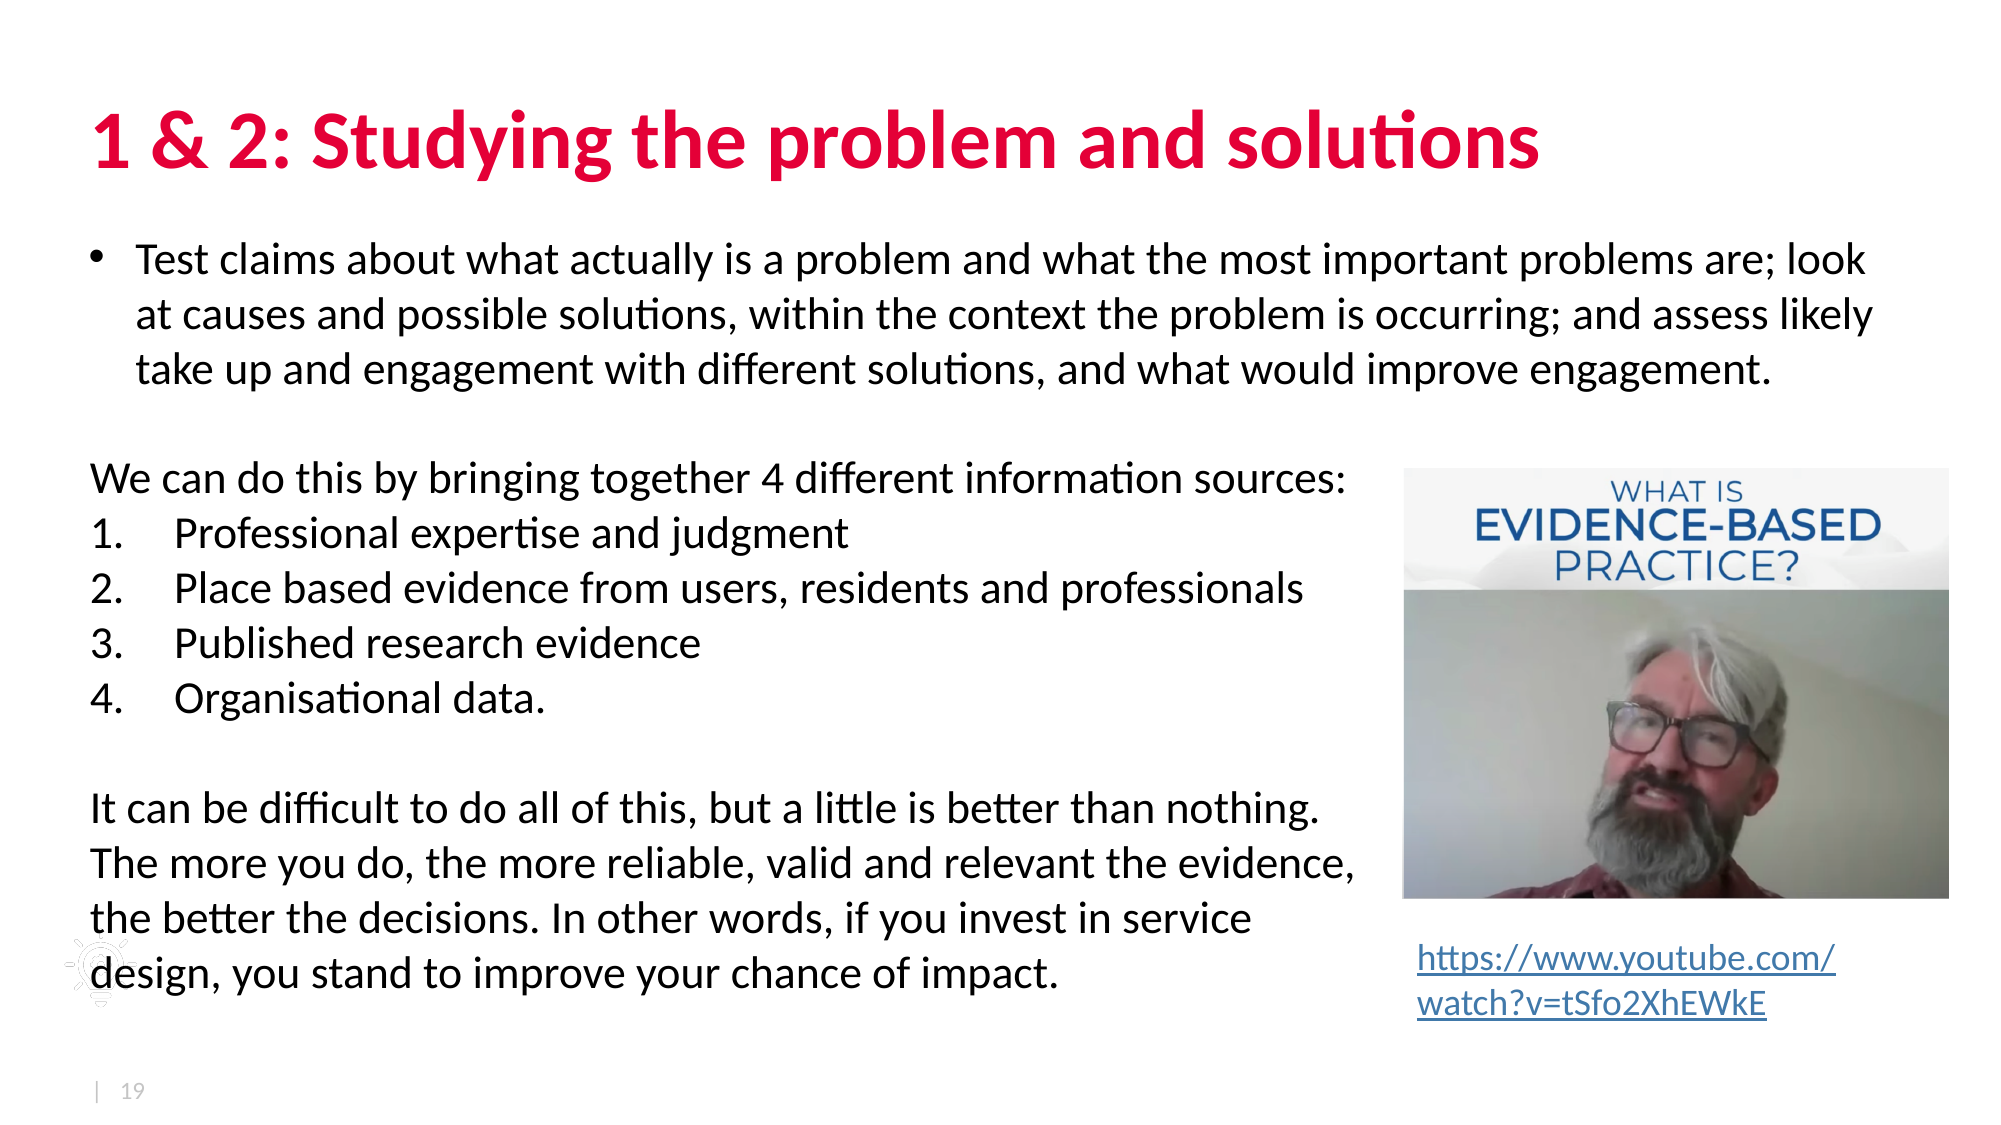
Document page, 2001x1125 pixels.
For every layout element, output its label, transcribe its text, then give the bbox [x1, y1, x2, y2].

text_box https://www.youtube.com/watch?v=tSfo2XhEWkE [1402, 925, 1942, 1031]
slide_number | 19 [18, 1077, 146, 1101]
list Test claims about what actually is a problem and what the most important problems are; look at causes and possible solutions, within the context the problem is occurring; and assess likely take up and engagement with different solutions, and what would improve engagement. [88, 228, 1911, 784]
text_box We can do this by bringing together 4 different information sources: Professional expertise and judgment Place based evidence from users, residents and professionals Published research evidence Organisational data. It can be difficult to do all of this, but a little is better than nothing. The more you do, the more reliable, valid and relevant the evidence, the better the decisions. In other words, if you invest in service design, you stand to improve your chance of impact. [0, 440, 1395, 1060]
picture [1402, 468, 1949, 899]
picture [58, 926, 145, 1012]
title 1 & 2: Studying the problem and solutions [89, 84, 1654, 228]
